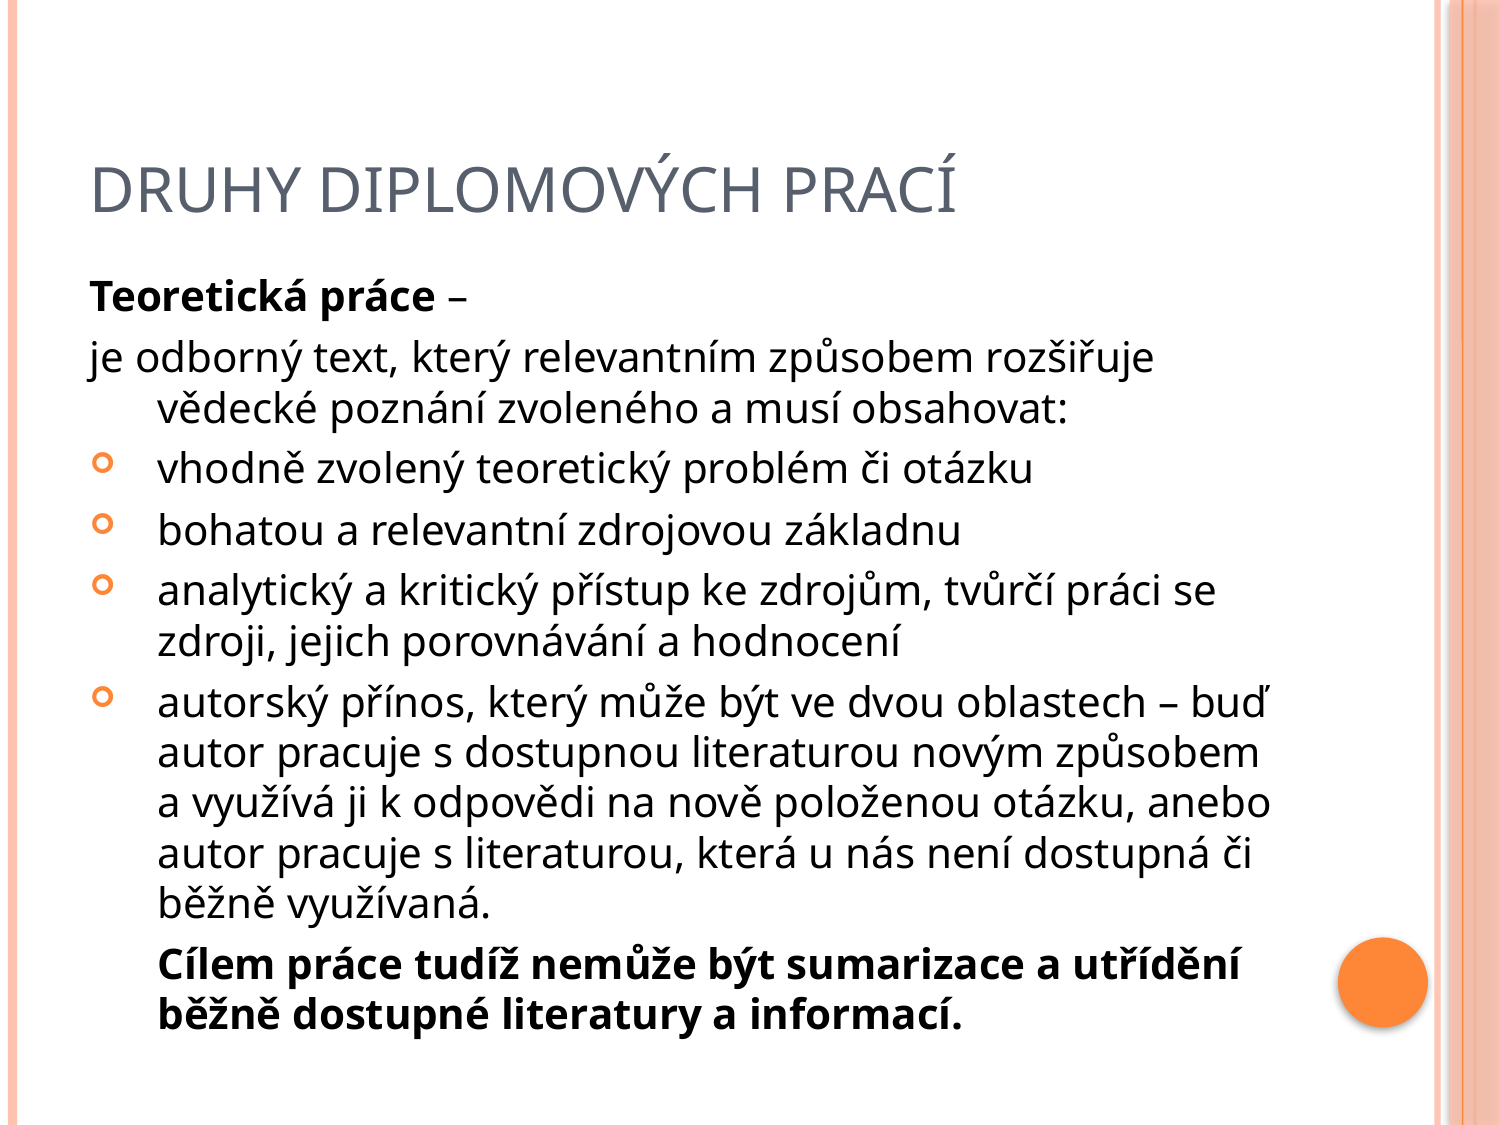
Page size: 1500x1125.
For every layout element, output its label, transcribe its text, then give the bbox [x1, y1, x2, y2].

title druhy diplomových prací [75, 45, 1300, 233]
list Teoretická práce – je odborný text, který relevantním způsobem rozšiřuje vědecké poznání zvoleného a musí obsahovat: vhodně zvolený teoretický problém či otázku bohatou a relevantní zdrojovou základnu analytický a kritický přístup ke zdrojům, tvůrčí práci se zdroji, jejich porovnávání a hodnocení autorský přínos, který může být ve dvou oblastech – buď autor pracuje s dostupnou literaturou novým způsobem a využívá ji k odpovědi na nově položenou otázku, anebo autor pracuje s literaturou, která u nás není dostupná či běžně využívaná. Cílem práce tudíž nemůže být sumarizace a utřídění běžně dostupné literatury a informací. [75, 262, 1300, 1062]
